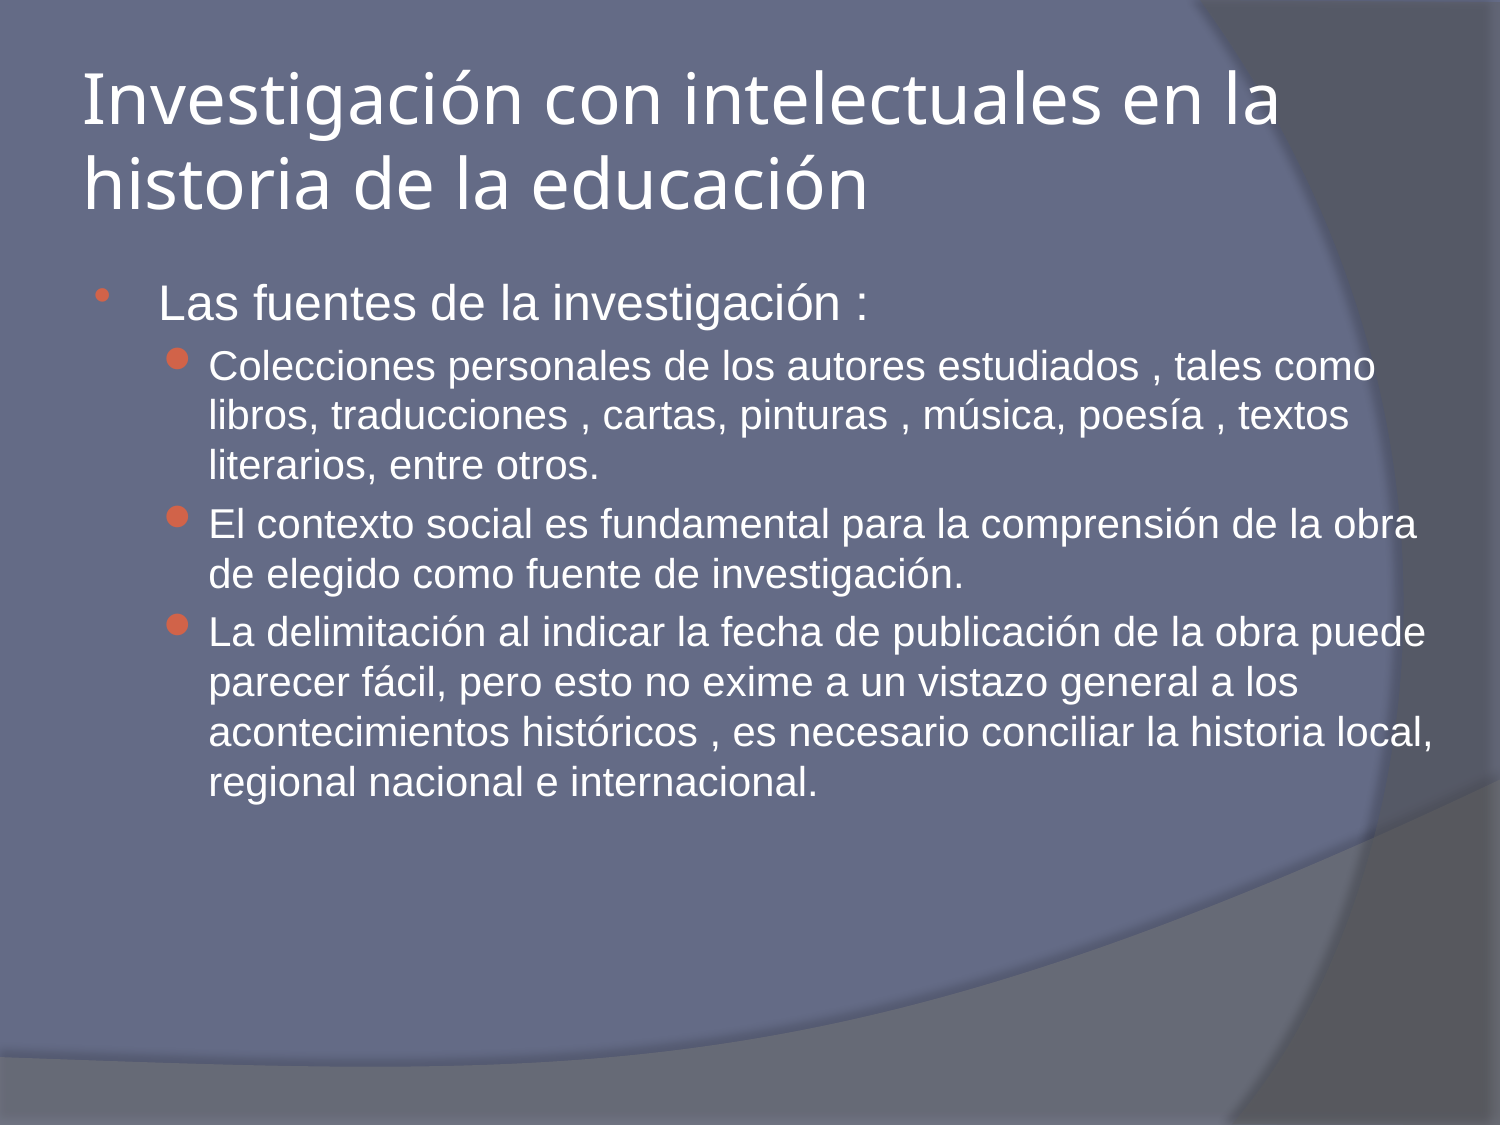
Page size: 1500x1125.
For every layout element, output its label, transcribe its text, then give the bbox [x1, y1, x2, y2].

title Investigación con intelectuales en la historia de la educación [75, 45, 1300, 233]
list Las fuentes de la investigación : Colecciones personales de los autores estudiados , tales como libros, traducciones , cartas, pinturas , música, poesía , textos literarios, entre otros. El contexto social es fundamental para la comprensión de la obra de elegido como fuente de investigación. La delimitación al indicar la fecha de publicación de la obra puede parecer fácil, pero esto no exime a un vistazo general a los acontecimientos históricos , es necesario conciliar la historia local, regional nacional e internacional. [75, 262, 1454, 1005]
